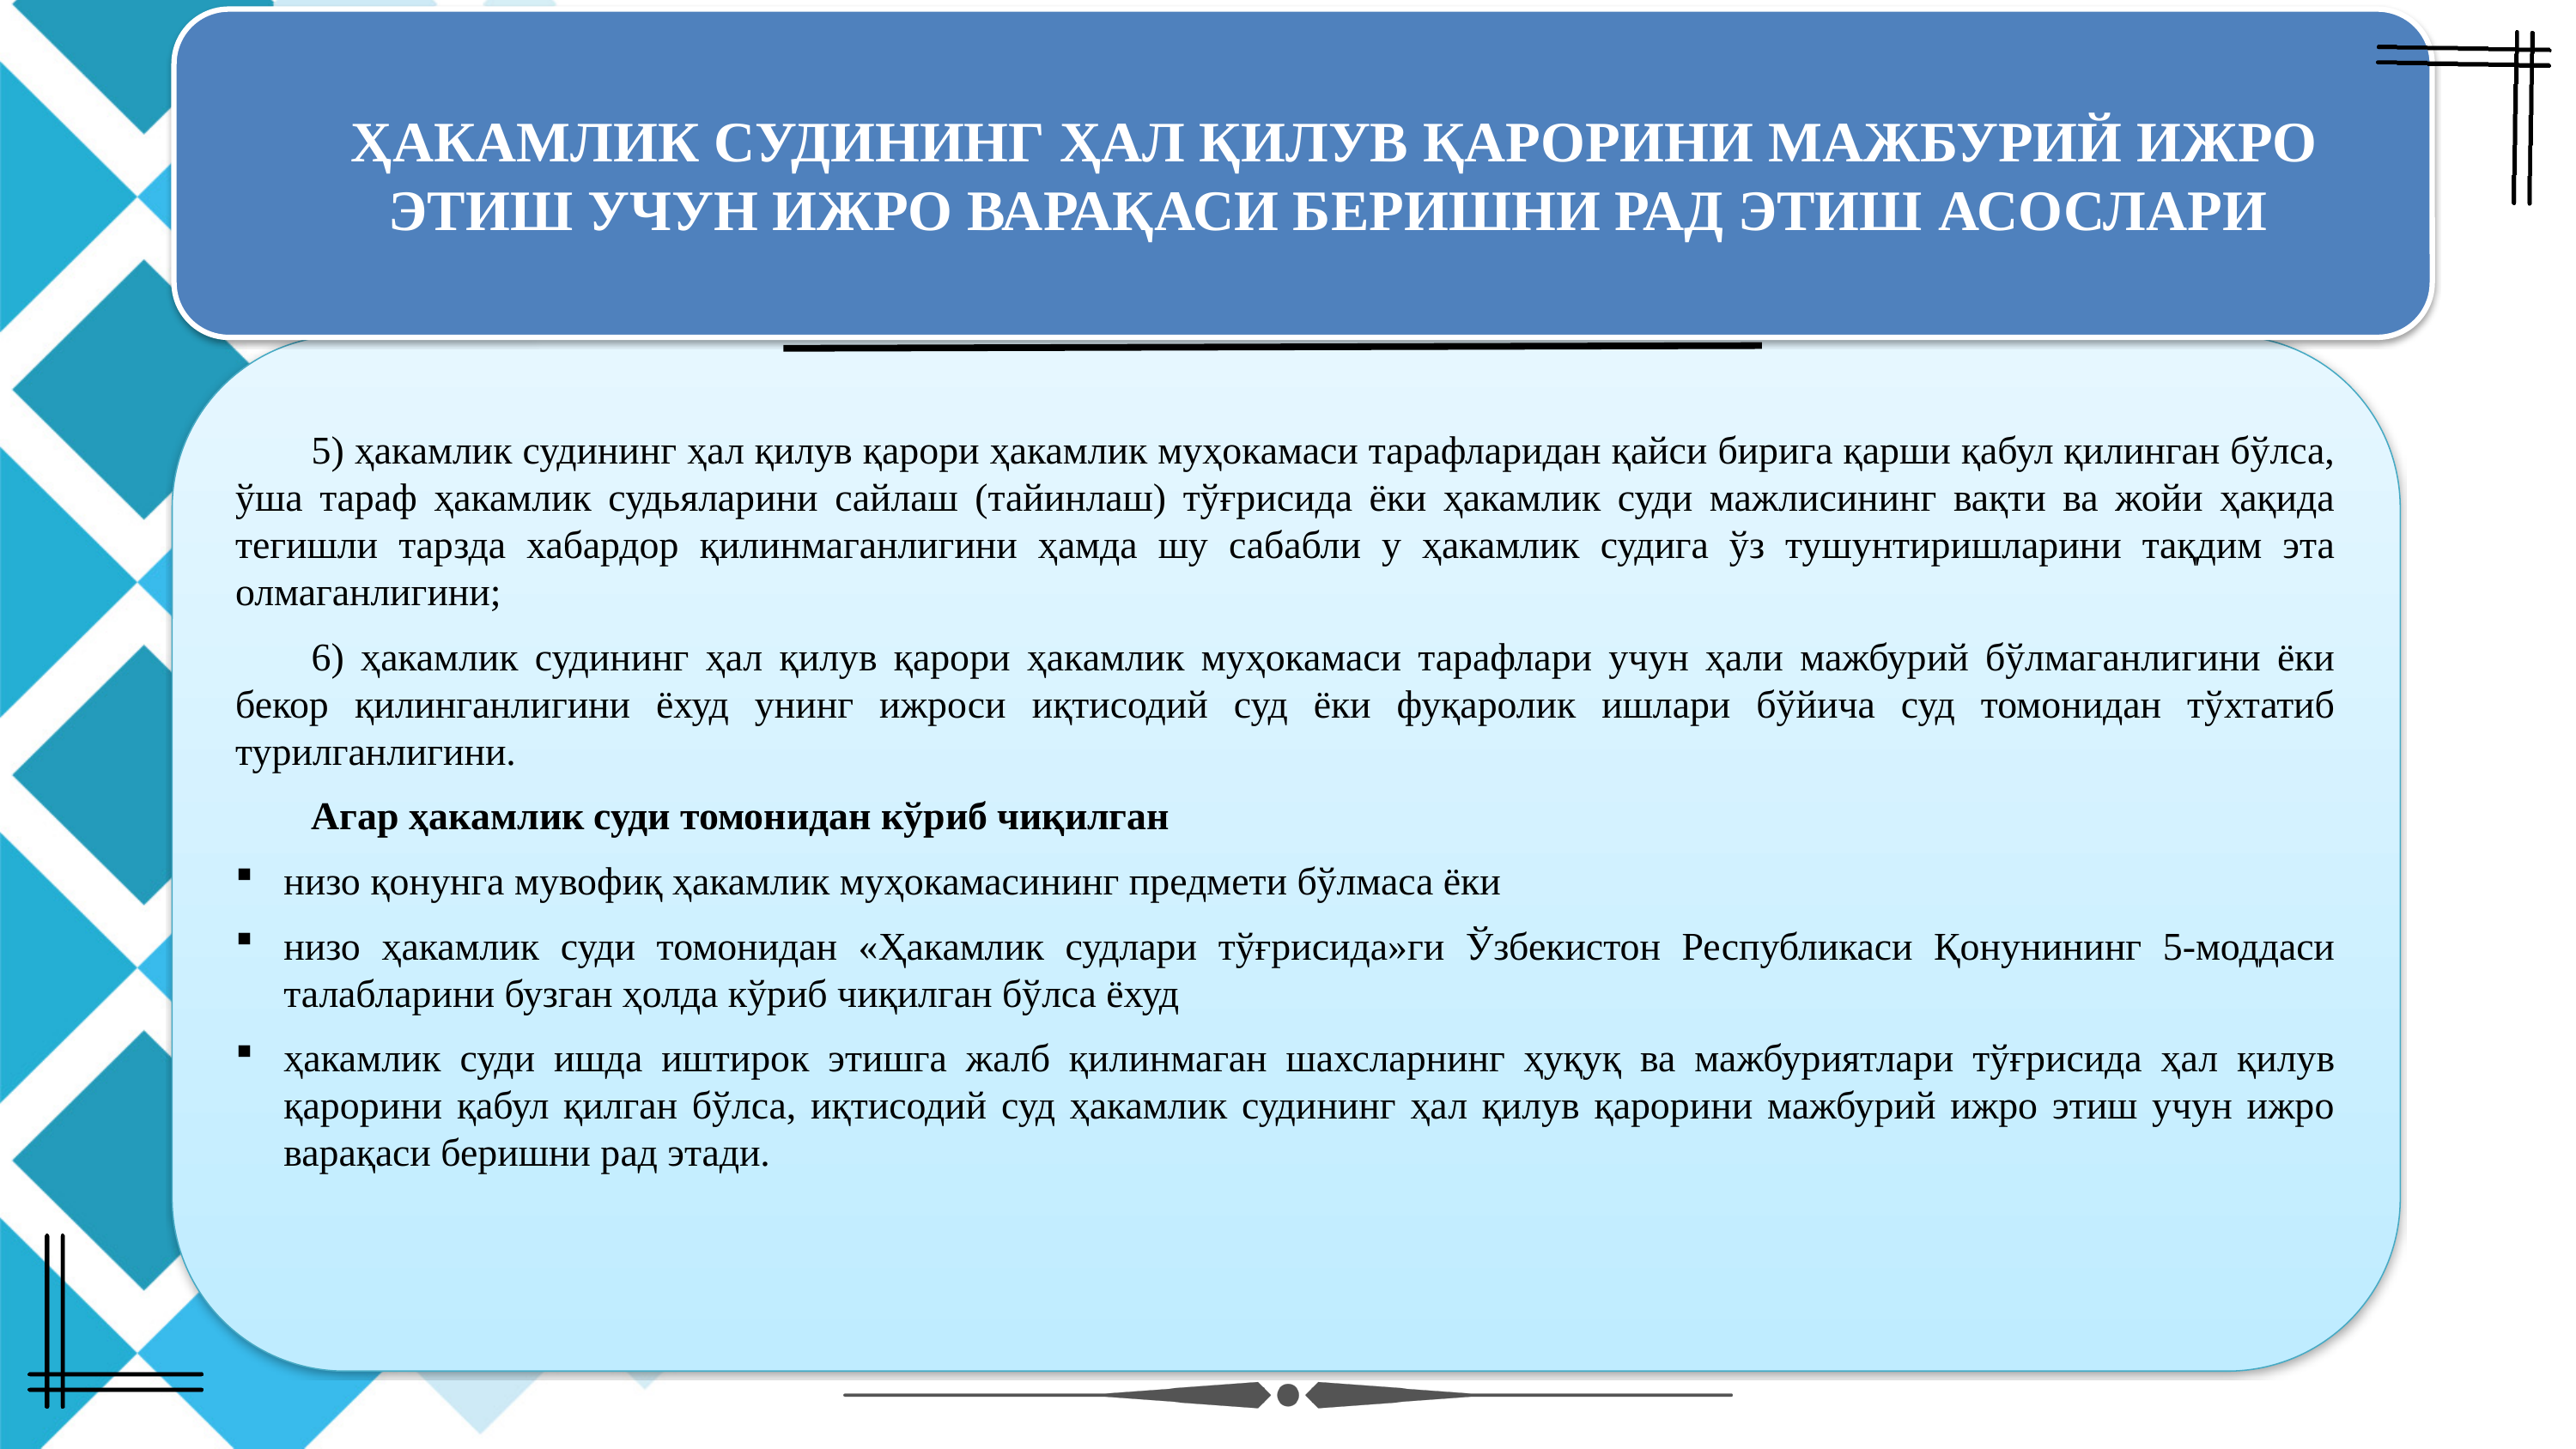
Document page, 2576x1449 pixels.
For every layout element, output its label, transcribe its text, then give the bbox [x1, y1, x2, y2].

picture [0, 0, 2576, 1449]
text_box 5) ҳакамлик судининг ҳал қилув қарори ҳакамлик муҳокамаси тарафларидан қайси бирига қарши қабул қилинган бўлса, ўша тараф ҳакамлик судьяларини сайлаш (тайинлаш) тўғрисида ёки ҳакамлик суди мажлисининг вақти ва жойи ҳақида тегишли тарзда хабардор қилинмаганлигини ҳамда шу сабабли у ҳакамлик судига ўз тушунтиришларини тақдим эта олмаганлигини; 6) ҳакамлик судининг ҳал қилув қарори ҳакамлик муҳокамаси тарафлари учун ҳали мажбурий бўлмаганлигини ёки бекор қилинганлигини ёхуд унинг ижроси иқтисодий суд ёки фуқаролик ишлари бўйича суд томонидан тўхтатиб турилганлигини. Агар ҳакамлик суди томонидан кўриб чиқилган низо қонунга мувофиқ ҳакамлик муҳокамасининг предмети бўлмаса ёки низо ҳакамлик суди томонидан «Ҳакамлик судлари тўғрисида»ги Ўзбекистон Республикаси Қонунининг 5-моддаси талабларини бузган ҳолда кўриб чиқилган бўлса ёхуд ҳакамлик суди ишда иштирок этишга жалб қилинмаган шахсларнинг ҳуқуқ ва мажбуриятлари тўғрисида ҳал қилув қарорини қабул қилган бўлса, иқтисодий суд ҳакамлик судининг ҳал қилув қарорини мажбурий ижро этиш учун ижро варақаси беришни рад этади. [171, 349, 2402, 1373]
text_box ҲАКАМЛИК СУДИНИНГ ҲАЛ ҚИЛУВ ҚАРОРИНИ МАЖБУРИЙ ИЖРО ЭТИШ УЧУН ИЖРО ВАРАҚАСИ БЕРИШНИ РАД ЭТИШ АСОСЛАРИ [171, 6, 2435, 341]
